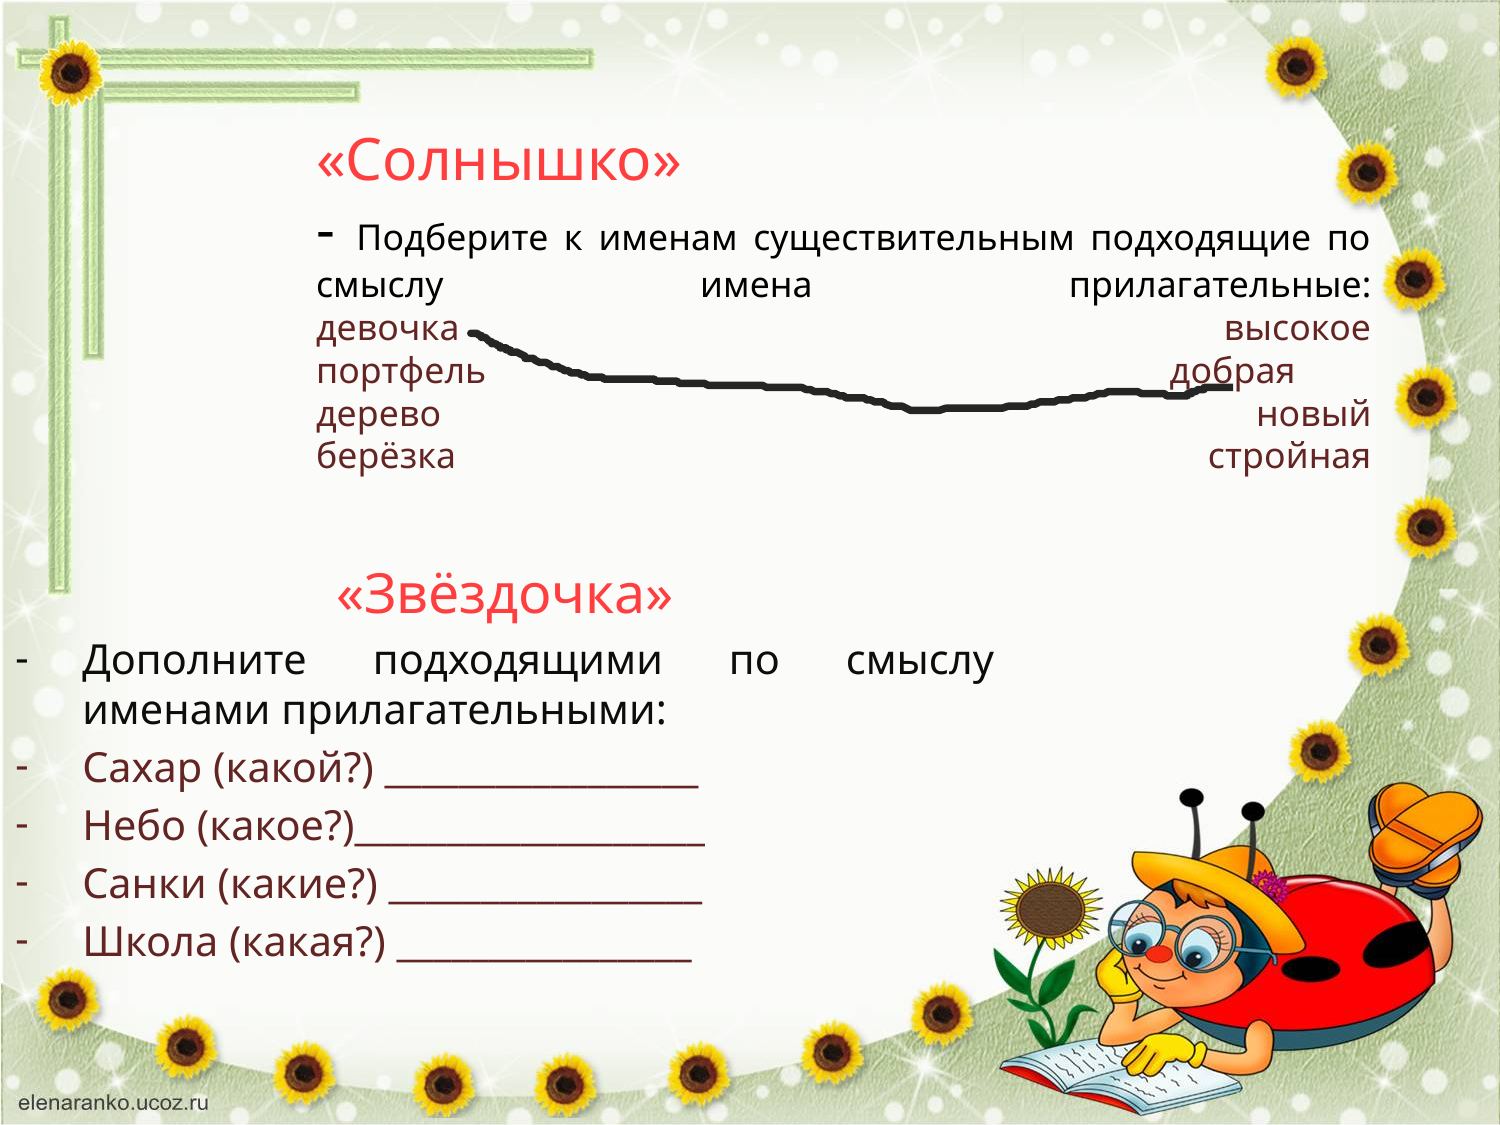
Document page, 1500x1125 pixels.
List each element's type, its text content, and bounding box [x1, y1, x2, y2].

text_box [470, 332, 1234, 412]
title «Солнышко» - Подберите к именам существительным подходящие по смыслу имена прилагательные: девочка высокое портфель добрая дерево новый берёзка стройная [301, 113, 1388, 528]
subtitle «Звёздочка» Дополните подходящими по смыслу именами прилагательными: Сахар (какой?) _________________ Небо (какое?)___________________ Санки (какие?) _________________ Школа (какая?) ________________ [0, 550, 1010, 976]
picture [0, 0, 1500, 1125]
